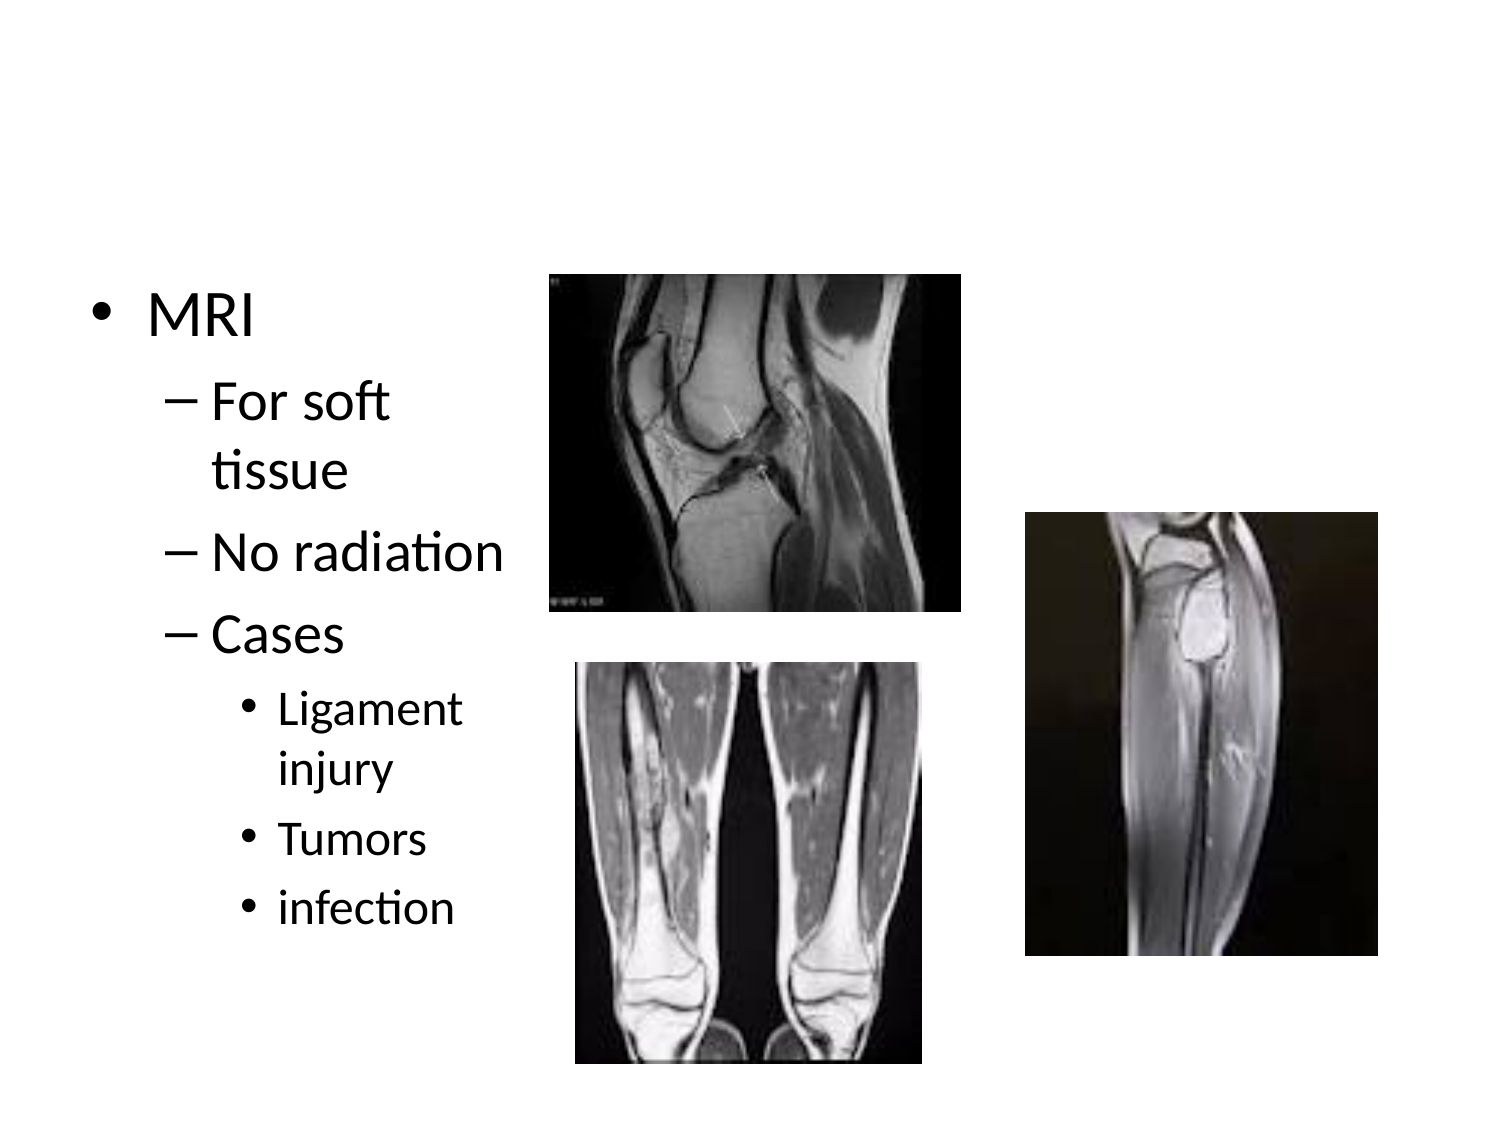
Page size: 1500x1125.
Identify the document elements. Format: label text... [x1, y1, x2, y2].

picture [1024, 512, 1378, 957]
list MRI For soft tissue No radiation Cases Ligament injury Tumors infection [75, 262, 525, 1005]
picture [549, 274, 961, 612]
picture [574, 662, 922, 1064]
